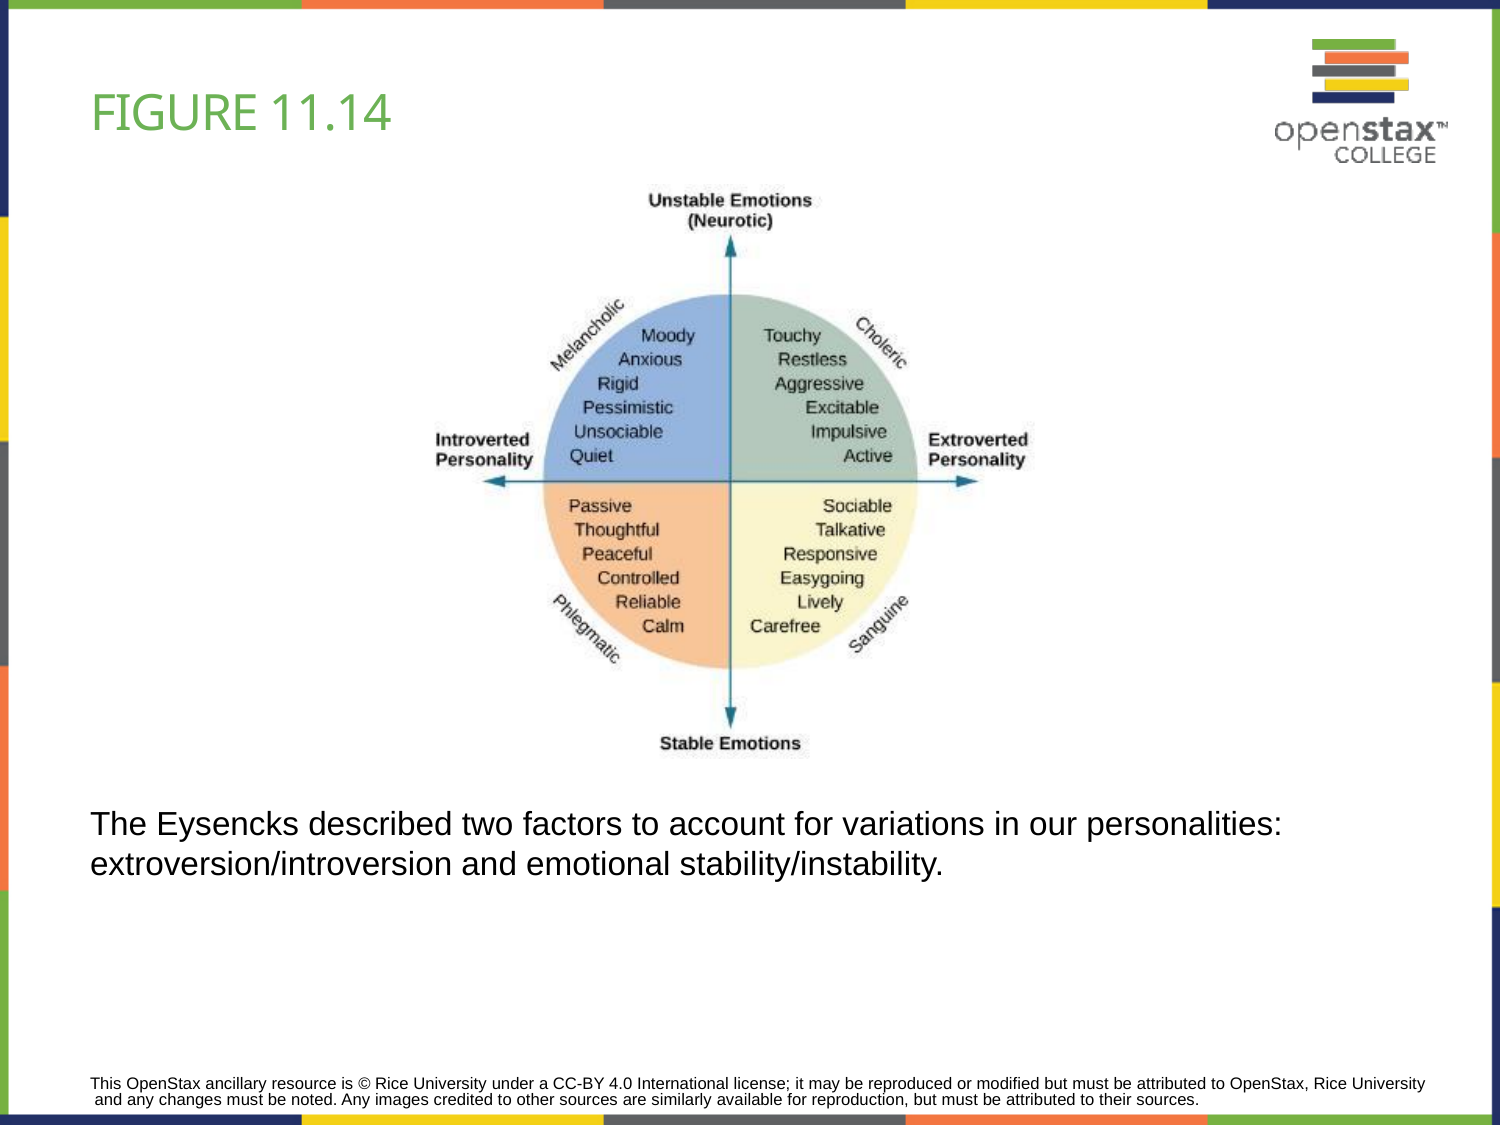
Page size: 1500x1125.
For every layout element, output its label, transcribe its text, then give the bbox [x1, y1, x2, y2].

list The Eysencks described two factors to account for variations in our personalities: extroversion/introversion and emotional stability/instability. [75, 794, 1398, 986]
footer This OpenStax ancillary resource is © Rice University under a CC-BY 4.0 International license; it may be reproduced or modified but must be attributed to OpenStax, Rice University and any changes must be noted. Any images credited to other sources are similarly available for reproduction, but must be attributed to their sources. [75, 1065, 1446, 1112]
picture [0, 0, 1500, 1125]
title Figure 11.14 [75, 39, 1274, 148]
